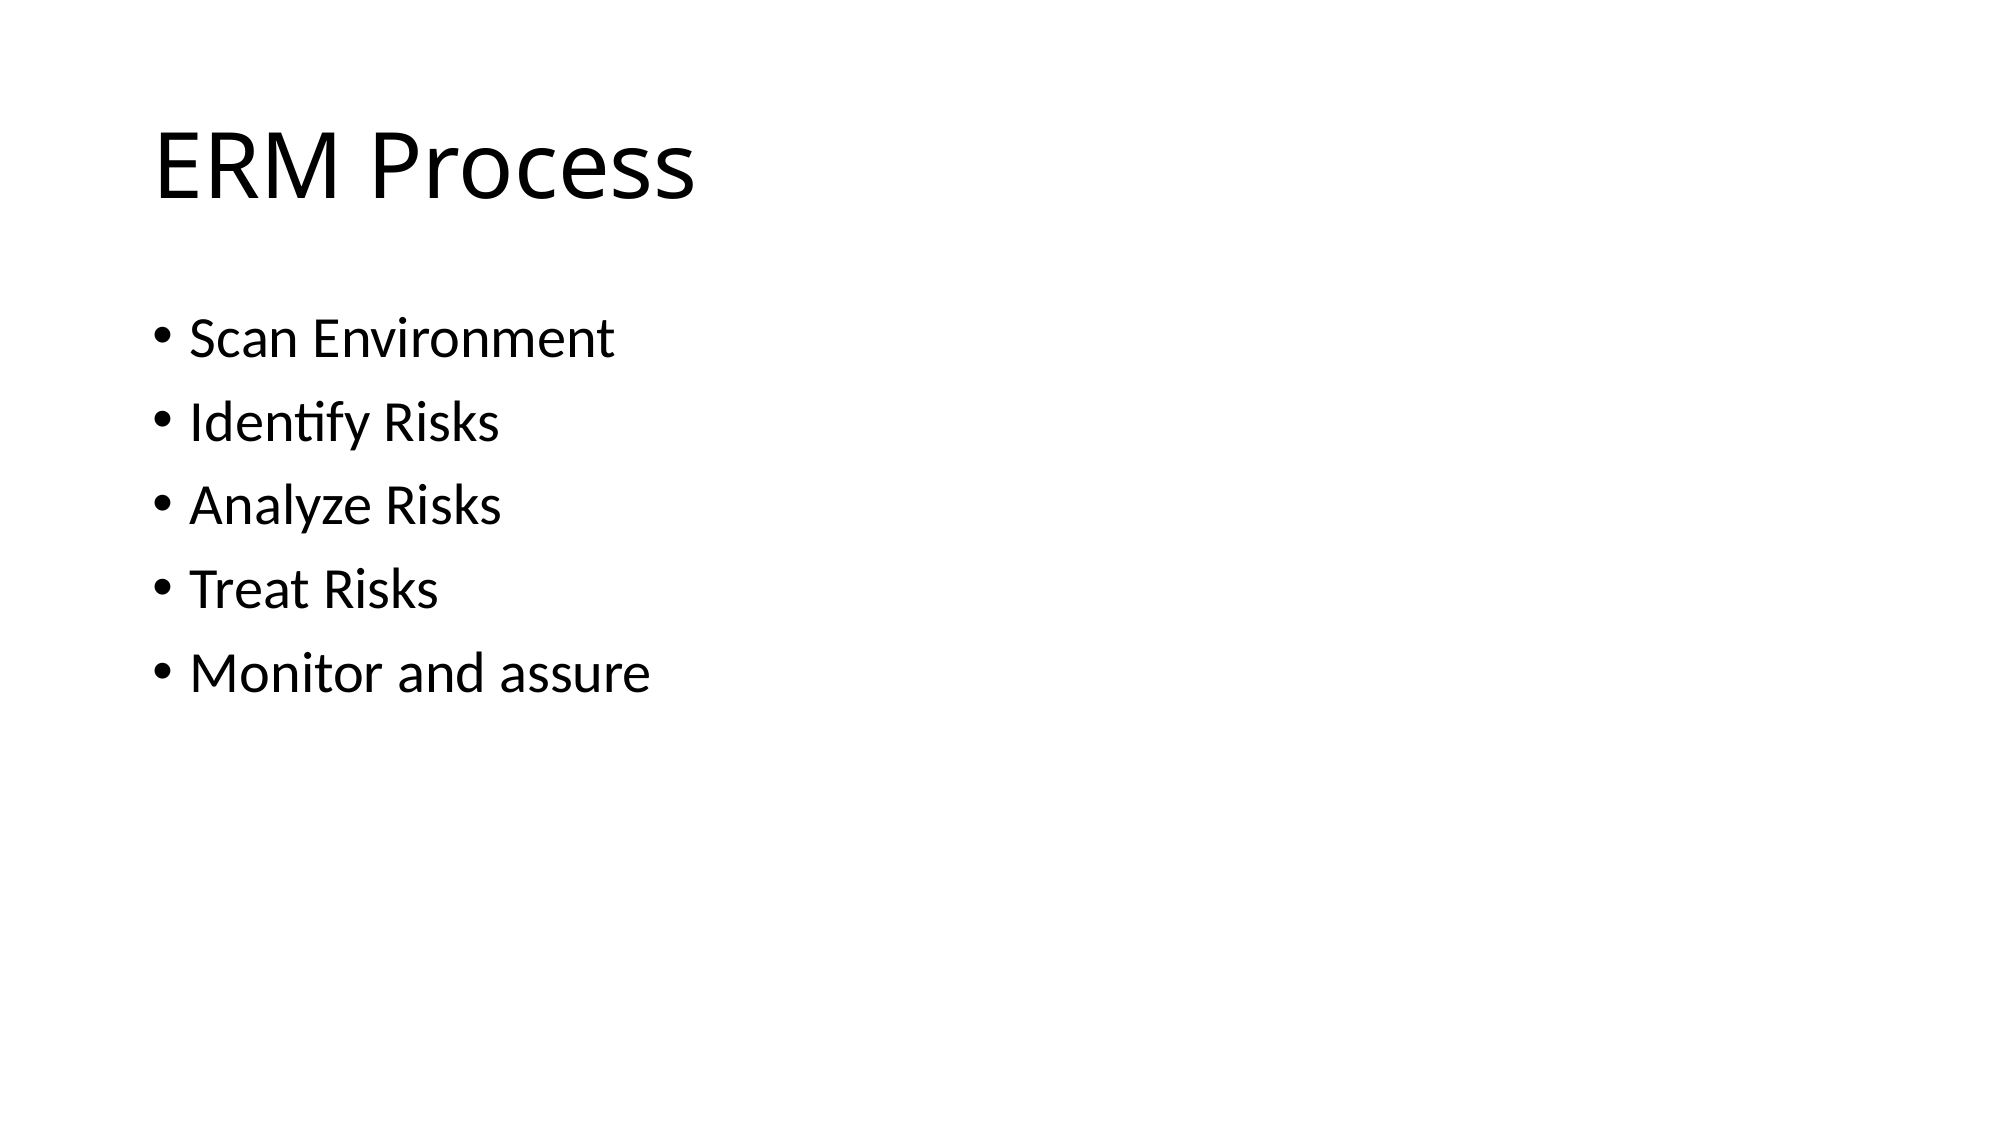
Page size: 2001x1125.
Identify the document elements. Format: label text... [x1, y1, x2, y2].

title ERM Process [137, 59, 1863, 278]
list Scan Environment Identify Risks Analyze Risks Treat Risks Monitor and assure [137, 299, 1863, 1014]
